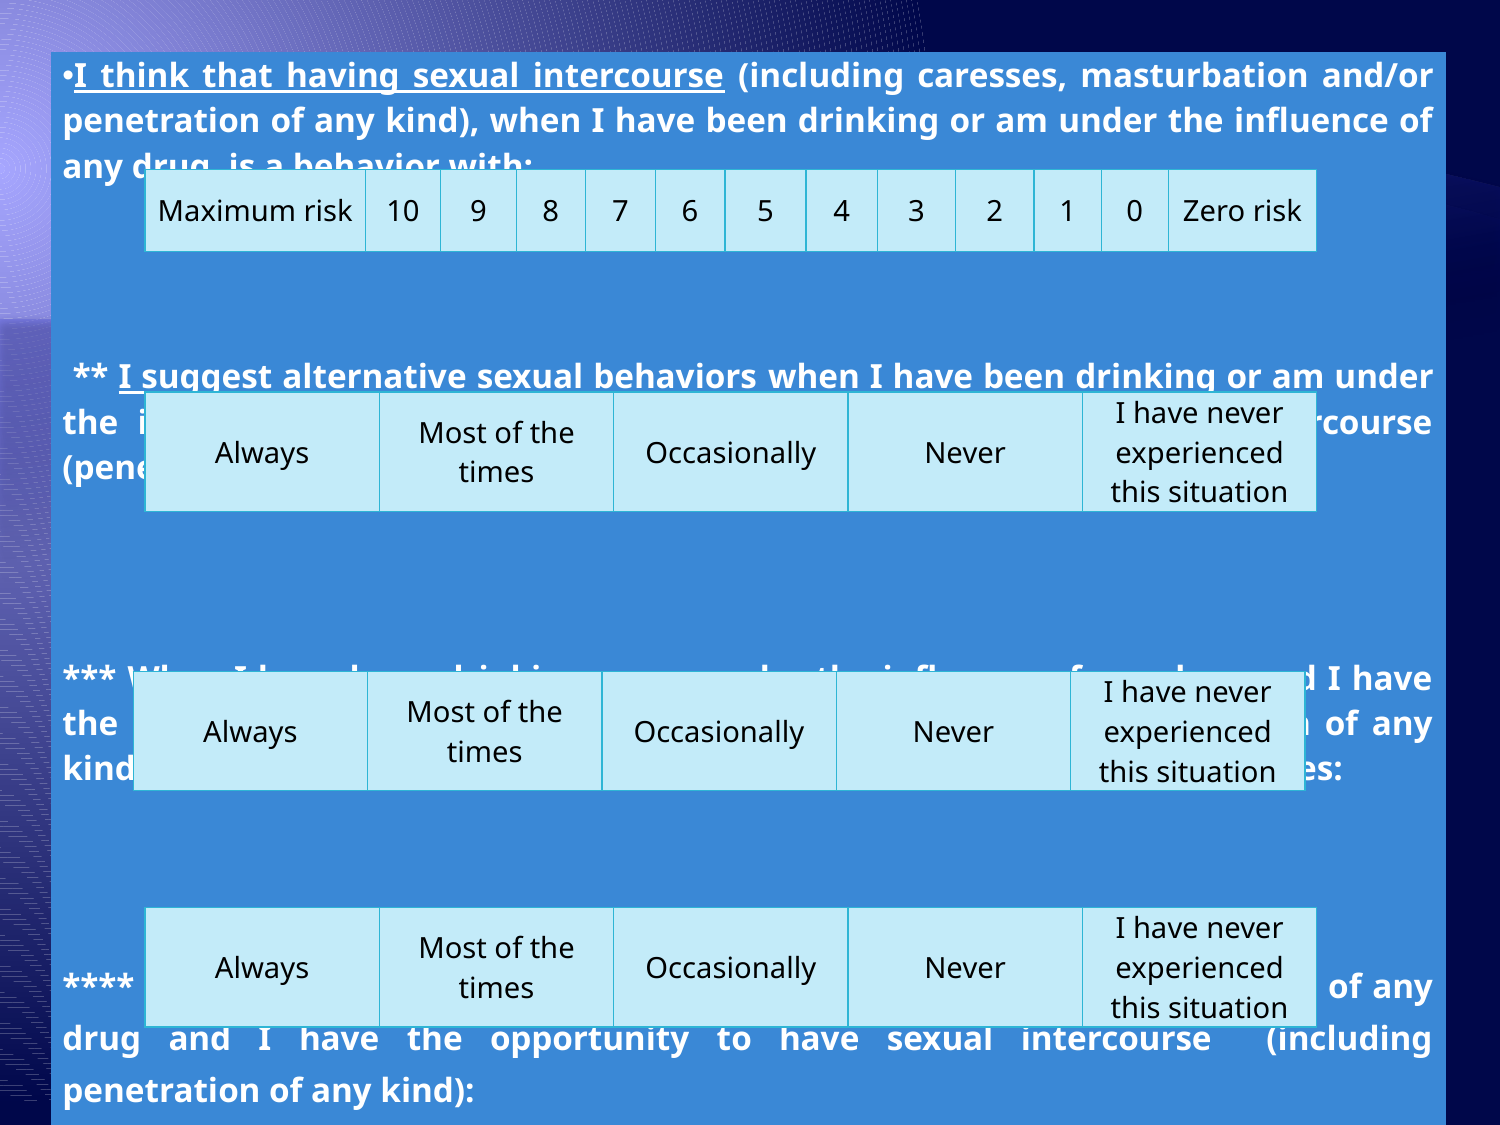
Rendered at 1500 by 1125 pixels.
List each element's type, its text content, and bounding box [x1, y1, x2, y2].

table_header 6 [656, 170, 724, 251]
table_header 5 [726, 170, 805, 251]
table_header I have never experienced this situation [1071, 672, 1304, 790]
table_header Most of the times [380, 908, 613, 1026]
table_header Never [849, 393, 1082, 511]
table_header Occasionally [614, 908, 847, 1026]
table_header 10 [366, 170, 440, 251]
table_header Never [849, 908, 1082, 1026]
table_header I have never experienced this situation [1083, 908, 1316, 1026]
table_header I think that having sexual intercourse (including caresses, masturbation and/or penetration of any kind), when I have been drinking or am under the influence of any drug, is a behavior with: ** I suggest alternative sexual behaviors when I have been drinking or am under the influence of any drug and I have the opportunity for sexual intercourse (penetration of any kind): *** When I have been drinking or am under the influence of any drug and I have the opportunity for sexual intercourse (masturbation and/or penetration of any kind) I wait for my sexual partner to suggest the use of preventive measures: **** I use a condom when I have been drinking or am under the influence of any drug and I have the opportunity to have sexual intercourse (including penetration of any kind): [51, 52, 1446, 1125]
table_header 3 [878, 170, 955, 251]
table_header 8 [517, 170, 585, 251]
table_header Never [837, 672, 1070, 790]
table_header Most of the times [380, 393, 613, 511]
table_header 0 [1102, 170, 1168, 251]
table_header Occasionally [614, 393, 847, 511]
table_header Always [134, 672, 367, 790]
table_header Maximum risk [146, 170, 365, 251]
table_header 1 [1035, 170, 1101, 251]
table_header 4 [807, 170, 877, 251]
table_header Zero risk [1169, 170, 1316, 251]
table_header 9 [441, 170, 516, 251]
table_header Always [146, 393, 379, 511]
table_header Occasionally [603, 672, 836, 790]
table_header Always [146, 908, 379, 1026]
table_header 2 [956, 170, 1033, 251]
table_header I have never experienced this situation [1083, 393, 1316, 511]
table_header Most of the times [368, 672, 601, 790]
table_header 7 [586, 170, 655, 251]
